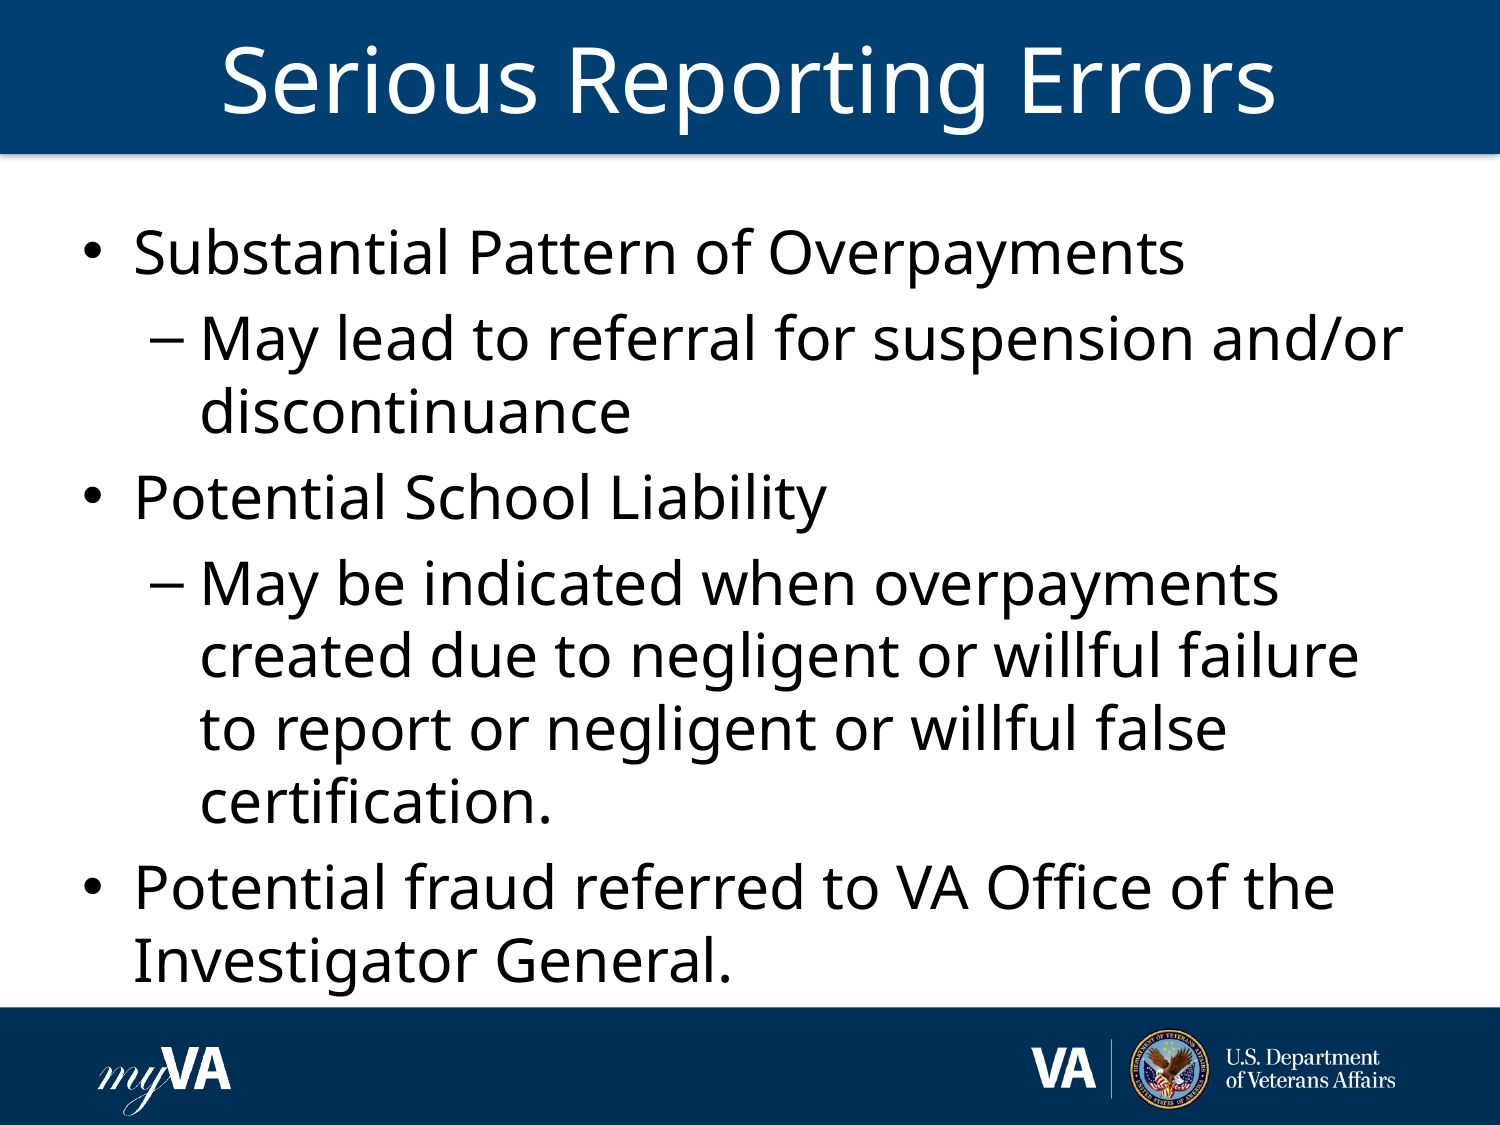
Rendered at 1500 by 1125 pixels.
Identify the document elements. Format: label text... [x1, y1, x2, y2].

picture [97, 1047, 231, 1116]
picture [1031, 1028, 1395, 1110]
list Substantial Pattern of Overpayments May lead to referral for suspension and/or discontinuance Potential School Liability May be indicated when overpayments created due to negligent or willful failure to report or negligent or willful false certification. Potential fraud referred to VA Office of the Investigator General. [74, 205, 1426, 1006]
title Serious Reporting Errors [74, 0, 1426, 155]
